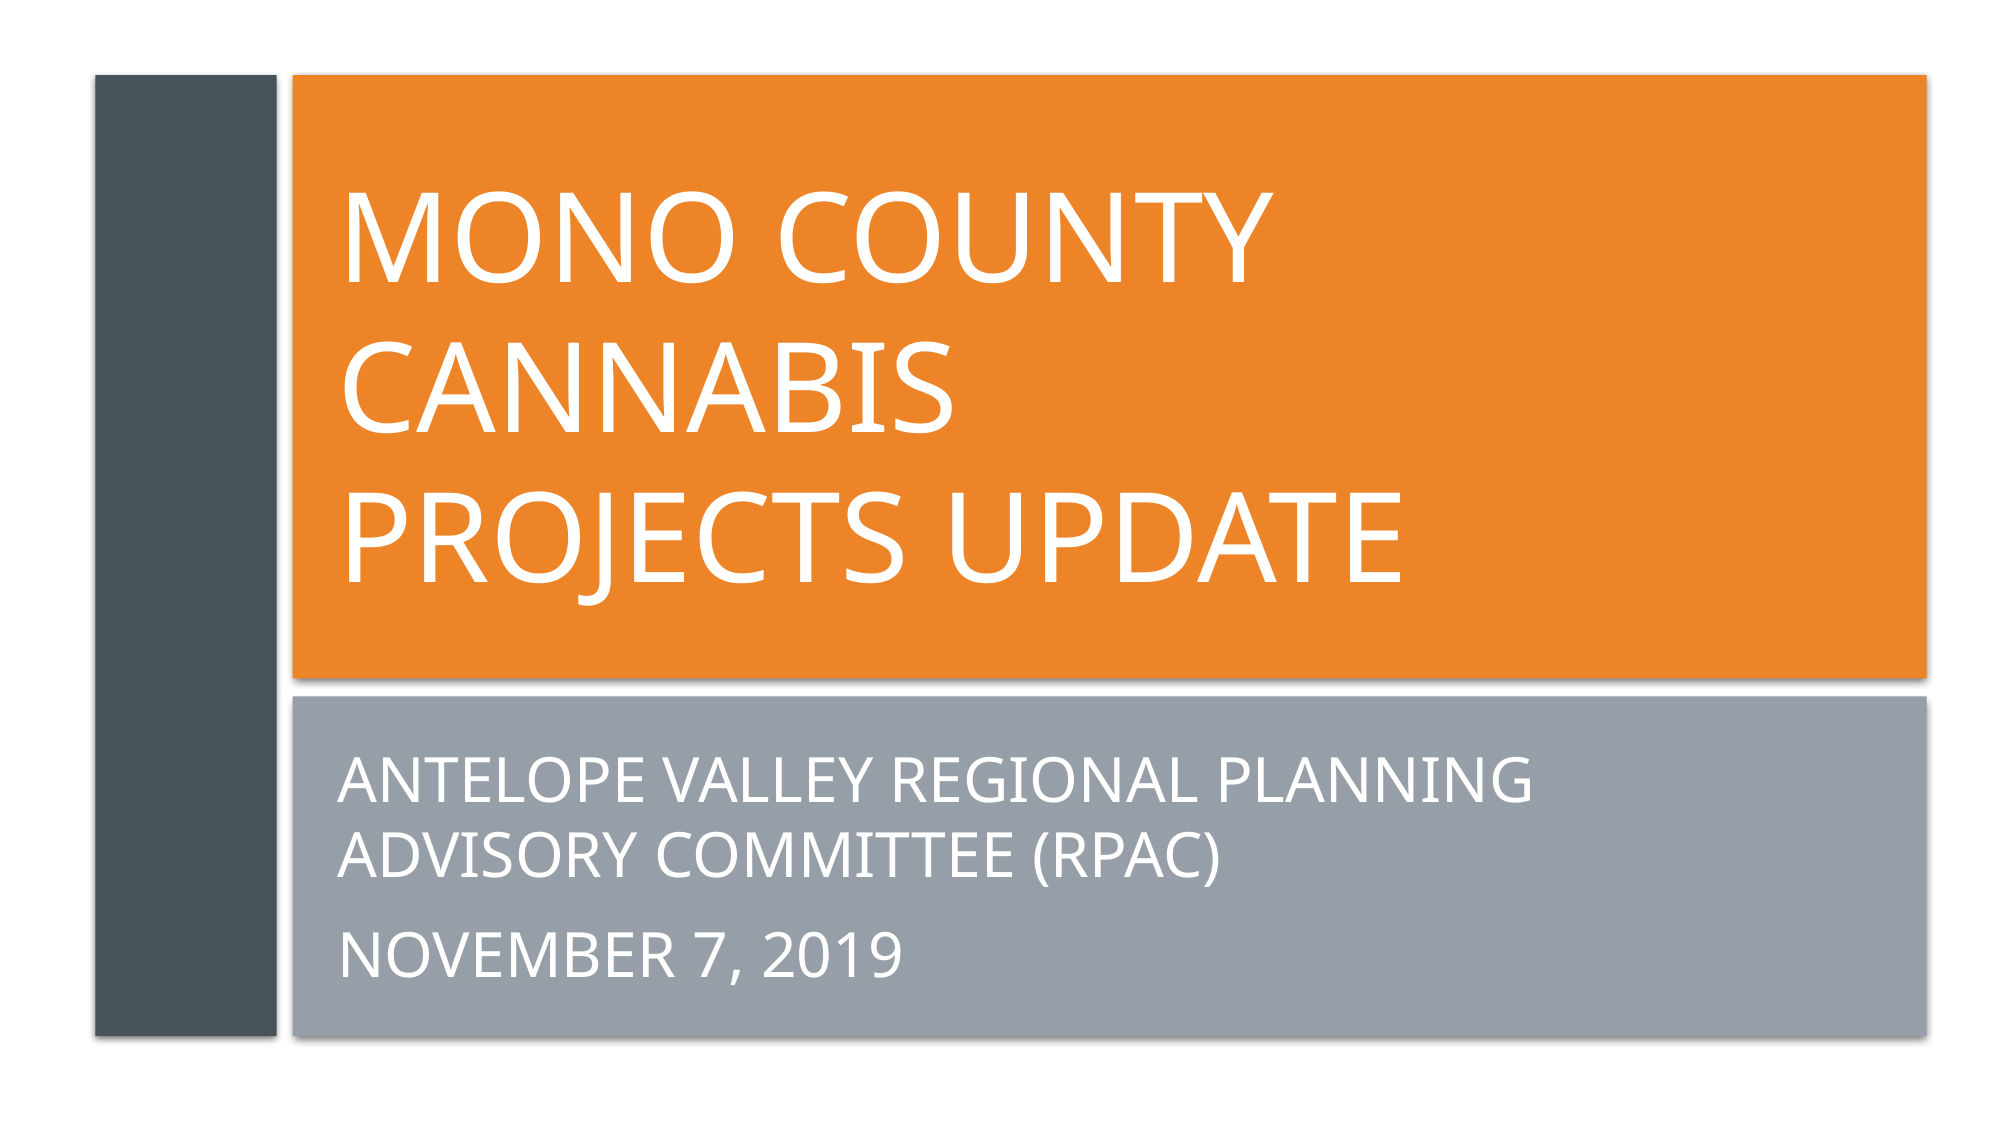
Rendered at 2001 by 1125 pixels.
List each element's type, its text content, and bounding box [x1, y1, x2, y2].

text_box [94, 74, 278, 1037]
text_box [0, 0, 2000, 1125]
text_box [292, 695, 1928, 1037]
text_box [292, 74, 1928, 679]
title Mono County Cannabis Projects Update [322, 109, 1565, 656]
subtitle Antelope Valley Regional Planning Advisory Committee (RPAC) November 7, 2019 [322, 732, 1565, 1002]
